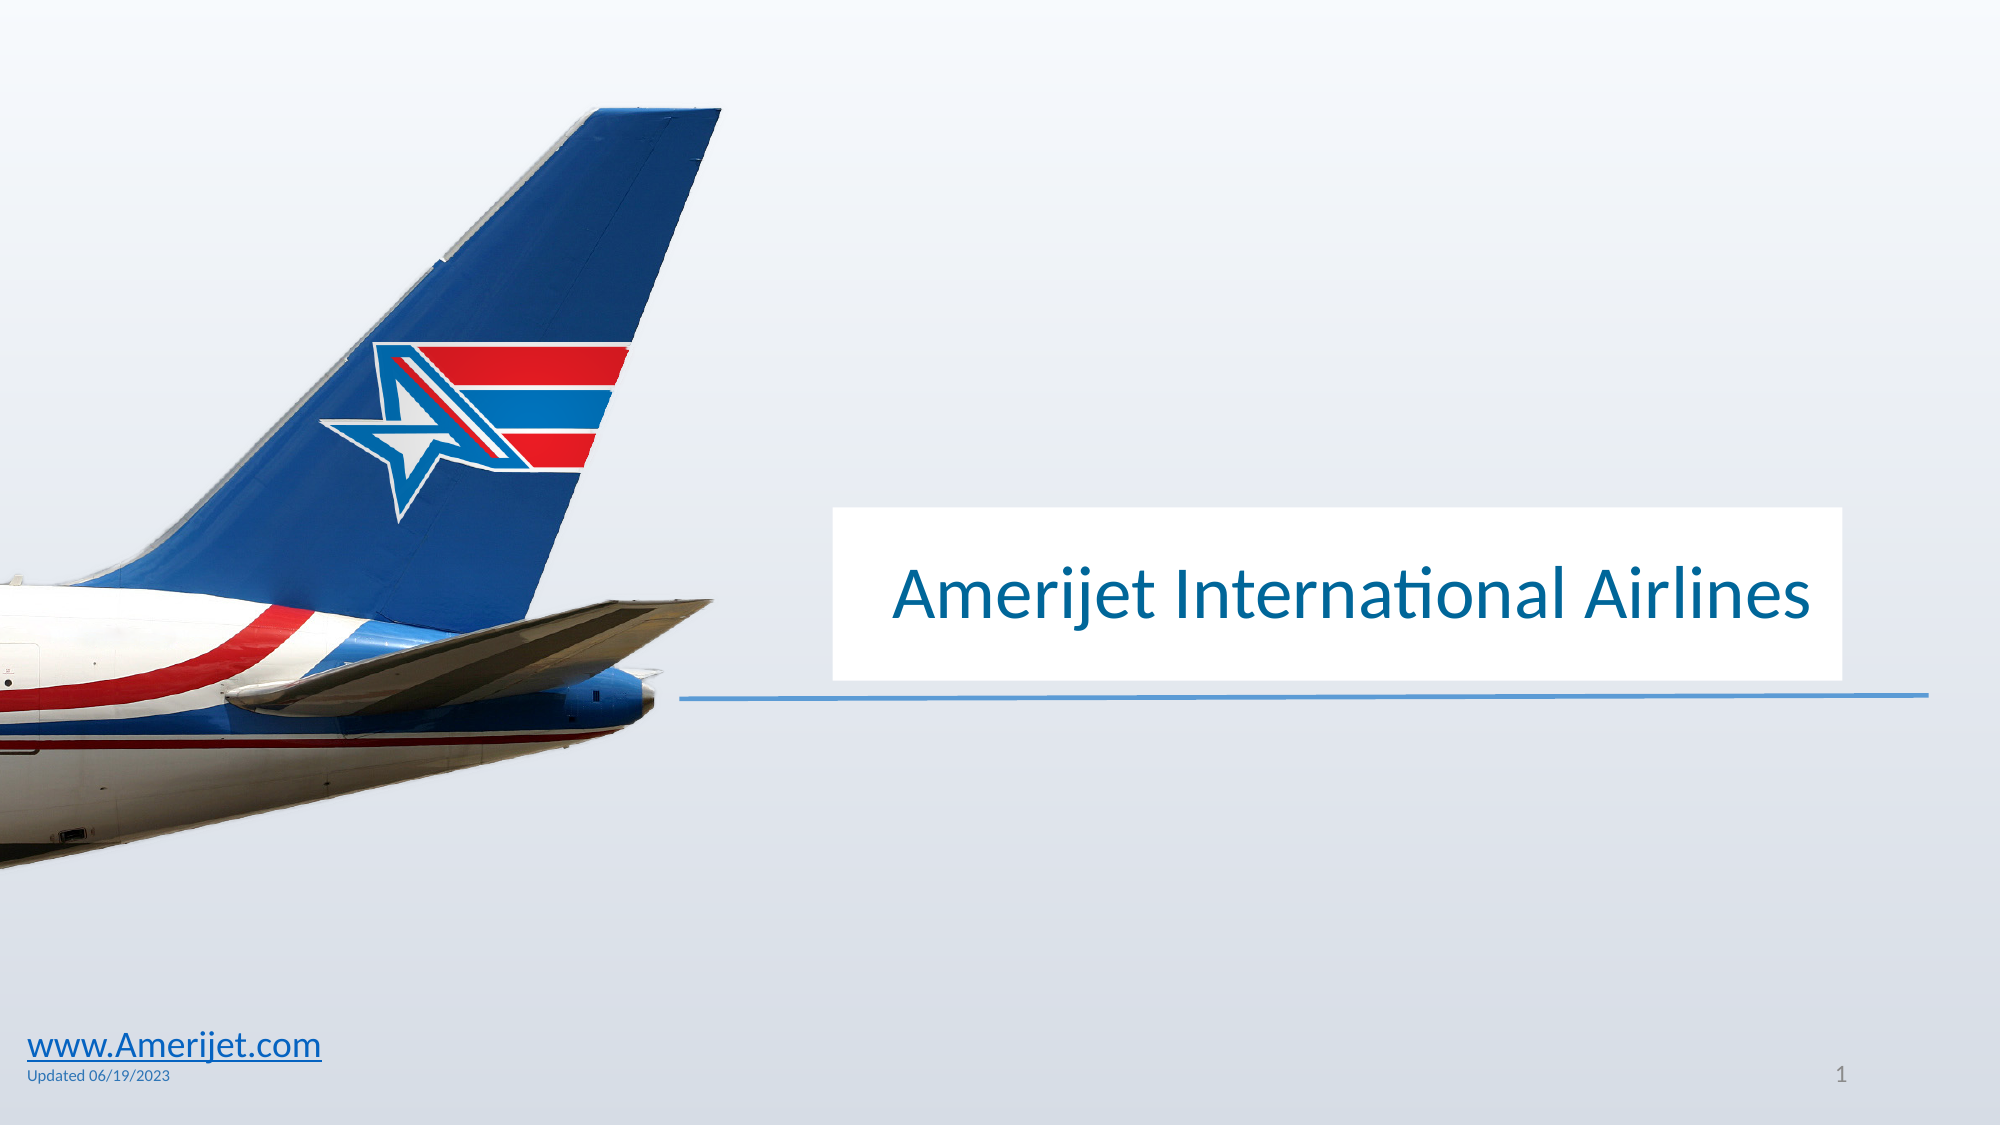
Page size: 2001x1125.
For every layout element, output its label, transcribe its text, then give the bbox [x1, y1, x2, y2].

slide_number 1 [1412, 1042, 1863, 1103]
picture [0, 36, 1015, 890]
text_box www.Amerijet.com Updated 06/19/2023 [12, 1012, 460, 1125]
subtitle Amerijet International Airlines [832, 507, 1843, 681]
